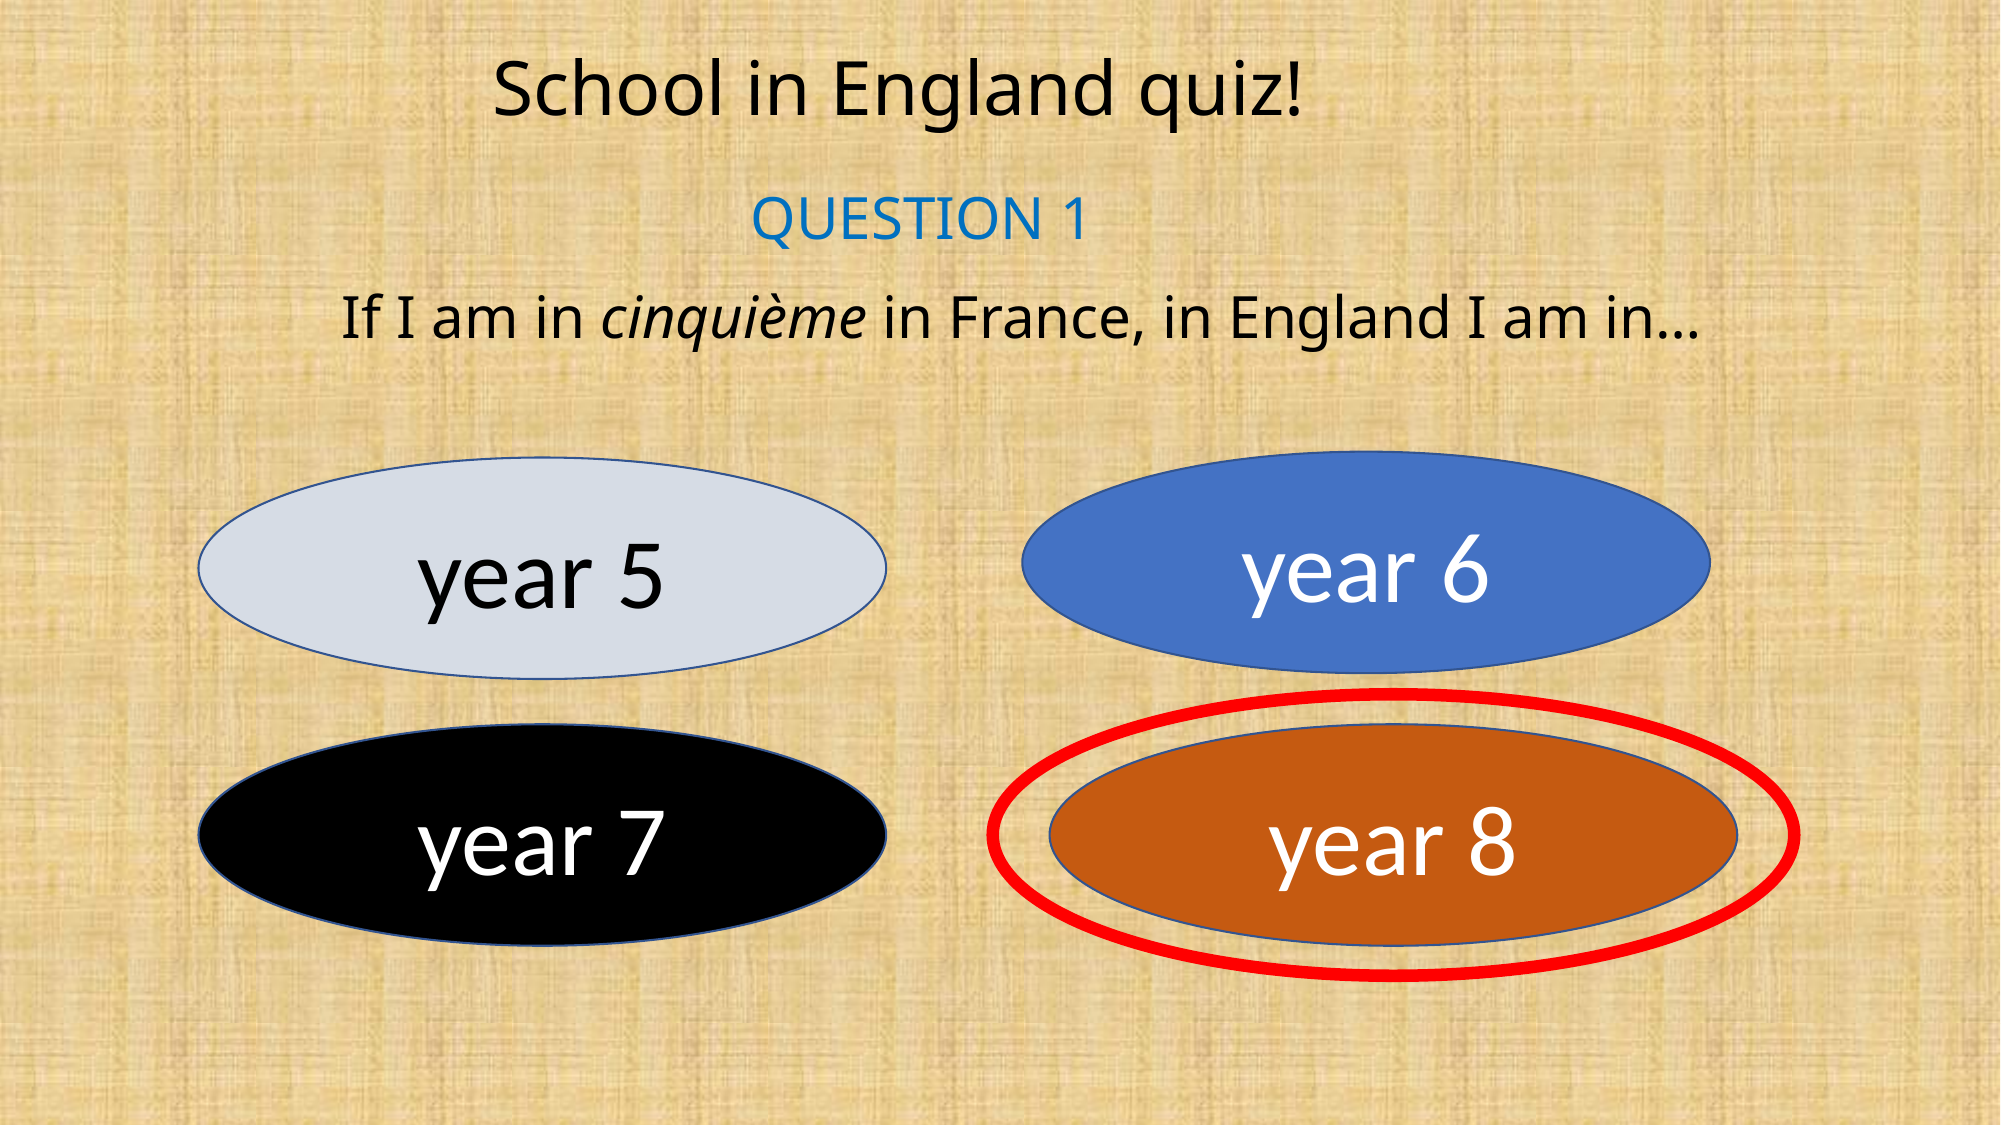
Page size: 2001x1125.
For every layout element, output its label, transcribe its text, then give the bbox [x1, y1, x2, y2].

text_box [991, 693, 1796, 977]
text_box QUESTION 1 [736, 173, 1242, 259]
text_box year 7 [197, 723, 888, 947]
text_box If I am in cinquième in France, in England I am in… [327, 272, 1718, 358]
text_box School in England quiz! [477, 32, 1770, 138]
text_box year 5 [197, 456, 888, 681]
text_box year 6 [1021, 450, 1712, 675]
picture [0, 0, 2001, 1125]
